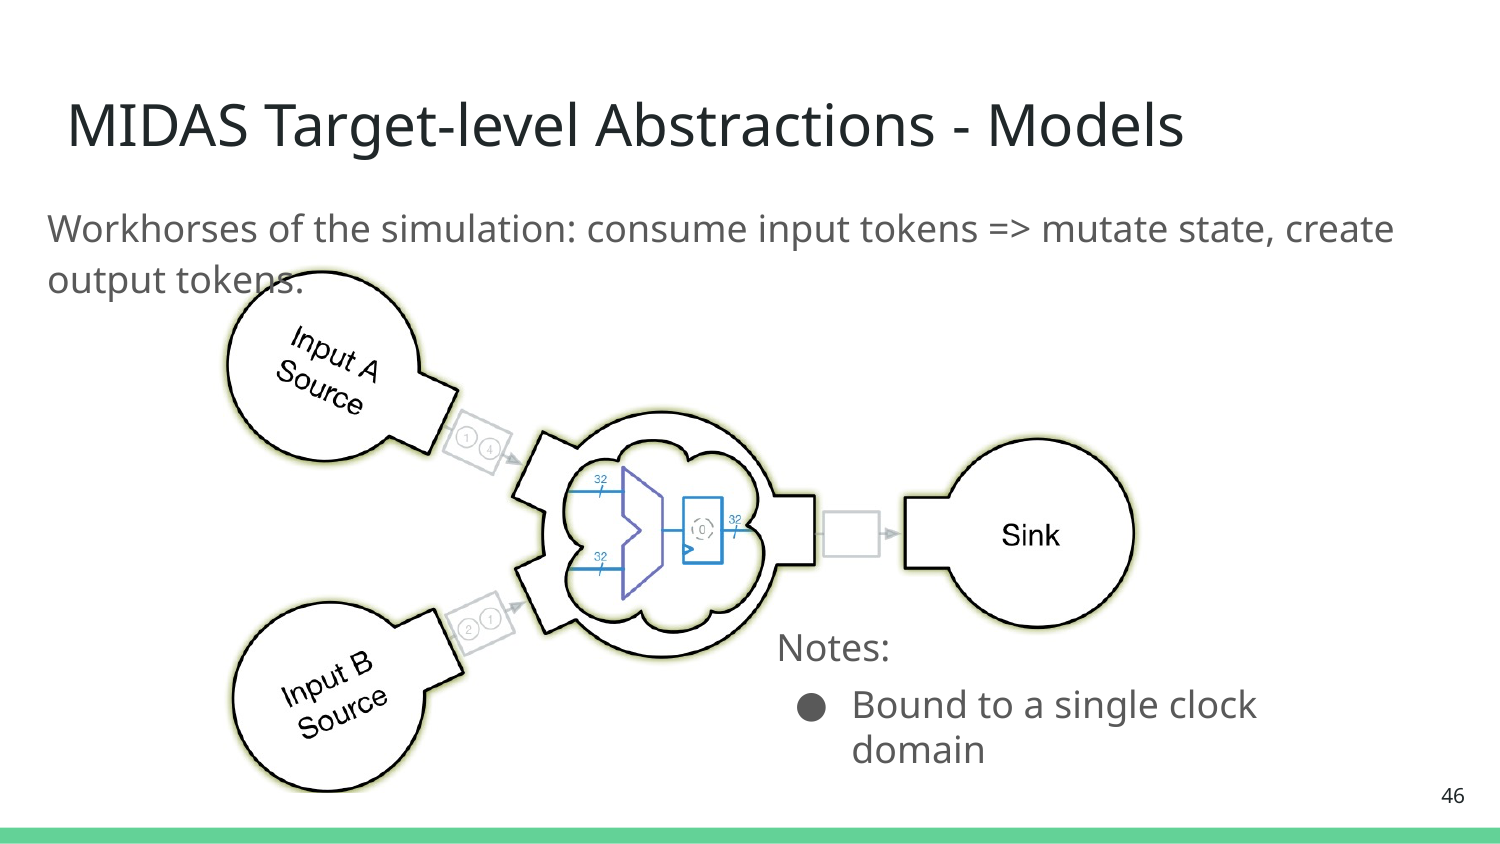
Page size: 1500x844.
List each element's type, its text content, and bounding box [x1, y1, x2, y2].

list Workhorses of the simulation: consume input tokens => mutate state, create output tokens. [32, 182, 1430, 744]
picture [196, 255, 1181, 794]
text_box Notes: Bound to a single clock domain [1185, 609, 1413, 794]
title MIDAS Target-level Abstractions - Models [51, 72, 1449, 167]
slide_number 46 [1389, 764, 1480, 830]
